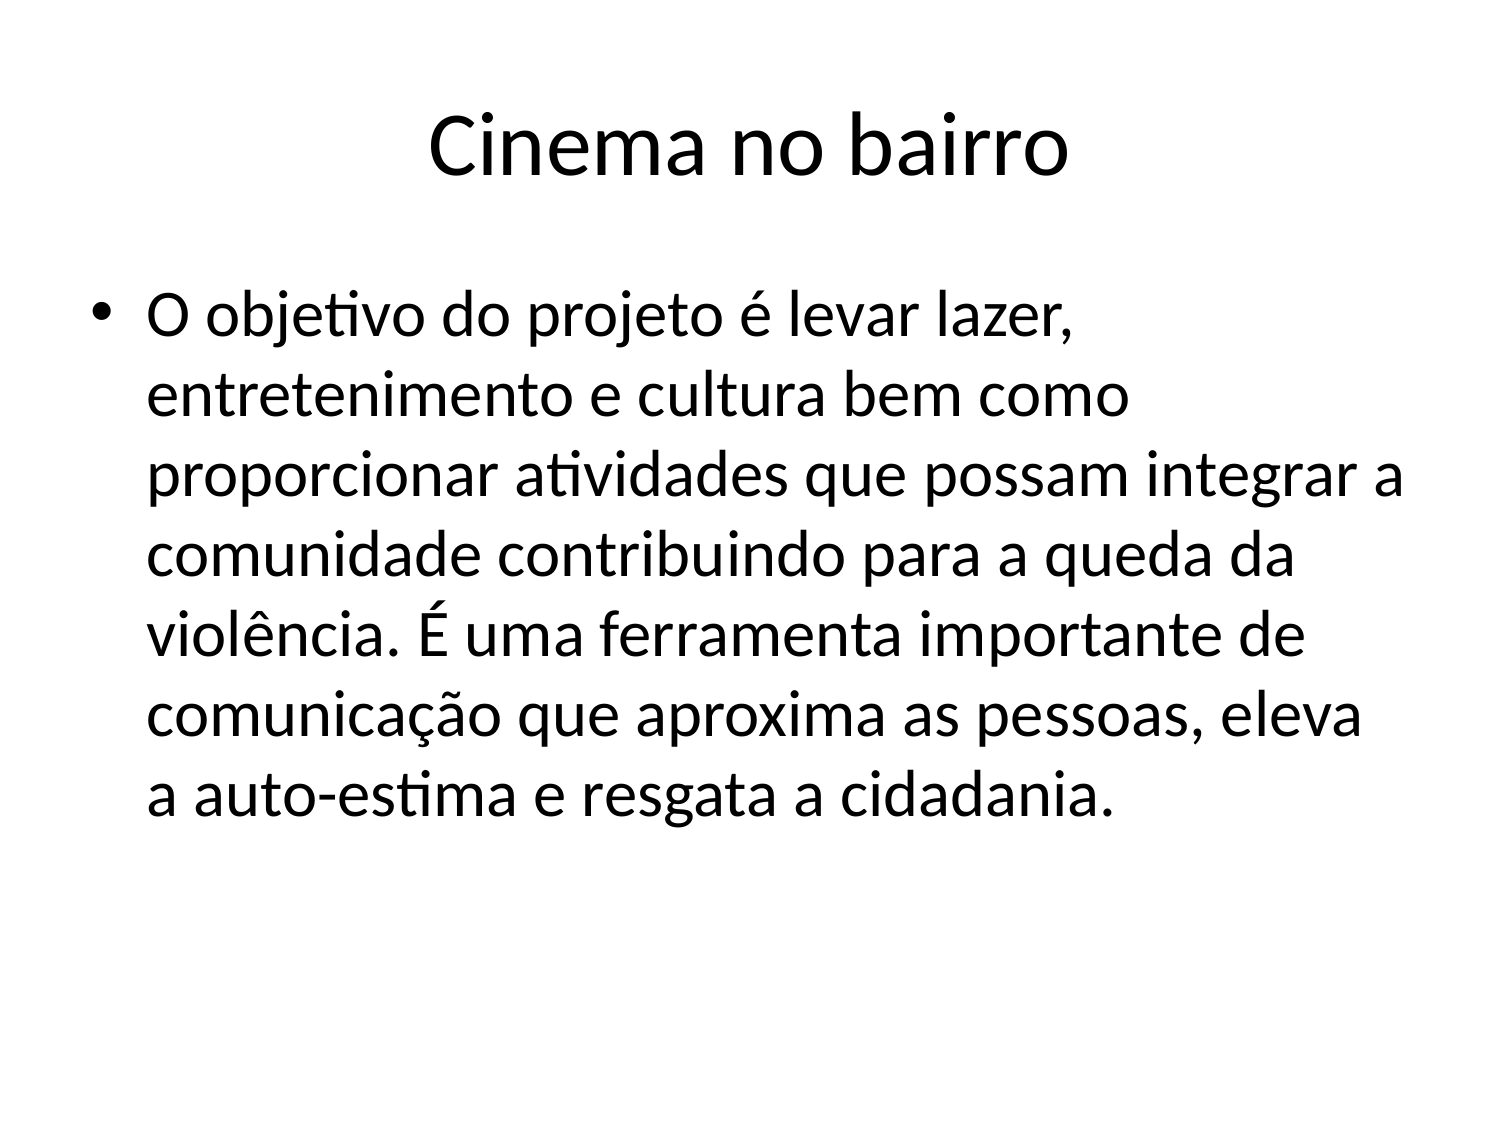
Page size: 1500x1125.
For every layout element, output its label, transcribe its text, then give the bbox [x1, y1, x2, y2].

list O objetivo do projeto é levar lazer, entretenimento e cultura bem como proporcionar atividades que possam integrar a comunidade contribuindo para a queda da violência. É uma ferramenta importante de comunicação que aproxima as pessoas, eleva a auto-estima e resgata a cidadania. [75, 262, 1425, 1005]
title Cinema no bairro [75, 45, 1425, 233]
